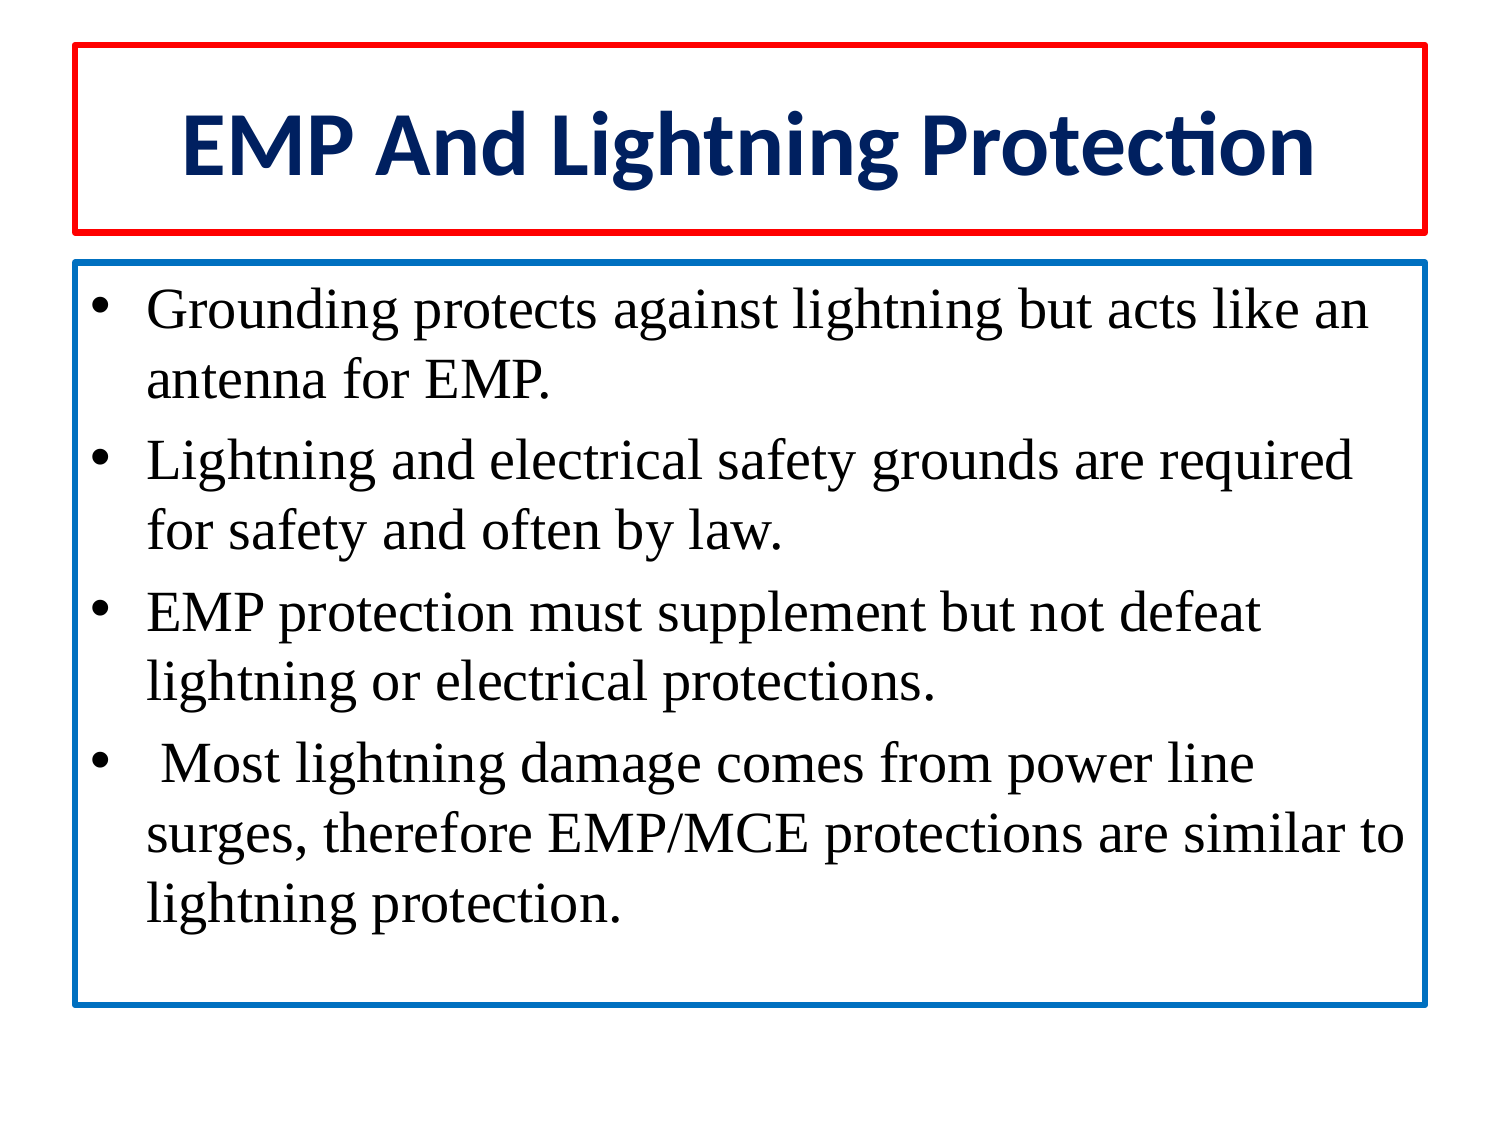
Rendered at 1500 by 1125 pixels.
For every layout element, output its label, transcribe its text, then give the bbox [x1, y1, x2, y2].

list Grounding protects against lightning but acts like an antenna for EMP. Lightning and electrical safety grounds are required for safety and often by law. EMP protection must supplement but not defeat lightning or electrical protections. Most lightning damage comes from power line surges, therefore EMP/MCE protections are similar to lightning protection. [75, 262, 1425, 1005]
title EMP And Lightning Protection [75, 45, 1425, 233]
